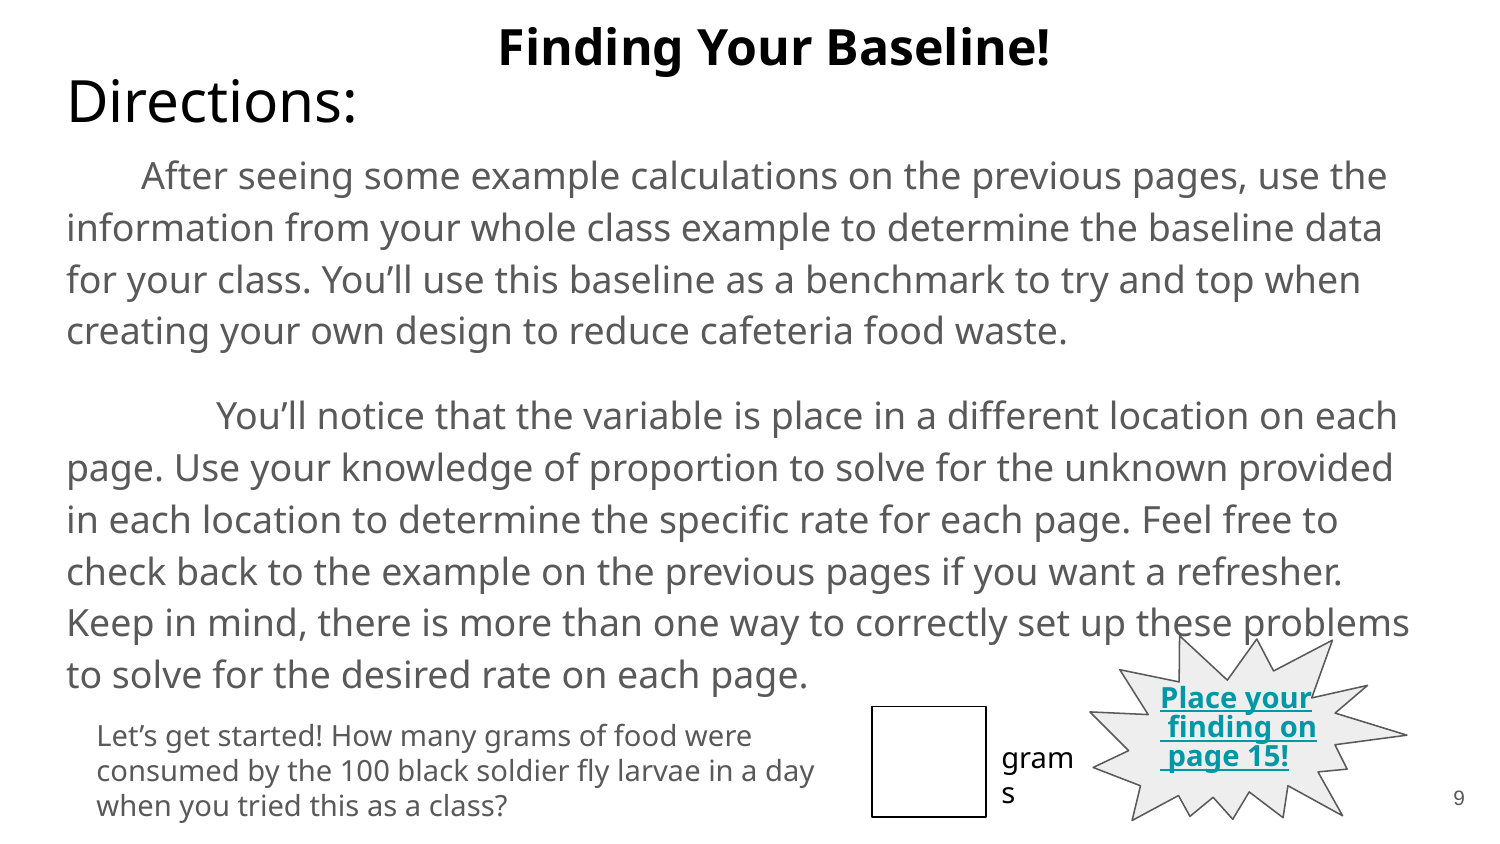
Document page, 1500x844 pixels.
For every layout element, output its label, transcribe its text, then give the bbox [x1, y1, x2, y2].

text_box Finding Your Baseline! [277, 0, 1271, 75]
text_box [1286, 640, 1333, 664]
text_box Let’s get started! How many grams of food were consumed by the 100 black soldier fly larvae in a day when you tried this as a class? [81, 702, 881, 822]
slide_number ‹#› [1389, 764, 1480, 830]
list After seeing some example calculations on the previous pages, use the information from your whole class example to determine the baseline data for your class. You’ll use this baseline as a benchmark to try and top when creating your own design to reduce cafeteria food waste. You’ll notice that the variable is place in a different location on each page. Use your knowledge of proportion to solve for the unknown provided in each location to determine the specific rate for each page. Feel free to check back to the example on the previous pages if you want a refresher. Keep in mind, there is more than one way to correctly set up these problems to solve for the desired rate on each page. [51, 130, 1449, 691]
text_box [1119, 669, 1145, 710]
text_box Place your finding on page 15! [1145, 664, 1333, 765]
text_box [872, 706, 987, 817]
text_box [1238, 638, 1270, 664]
title Directions: [51, 48, 1449, 130]
text_box [1089, 685, 1407, 821]
text_box grams [986, 724, 1101, 800]
text_box [1179, 635, 1210, 664]
